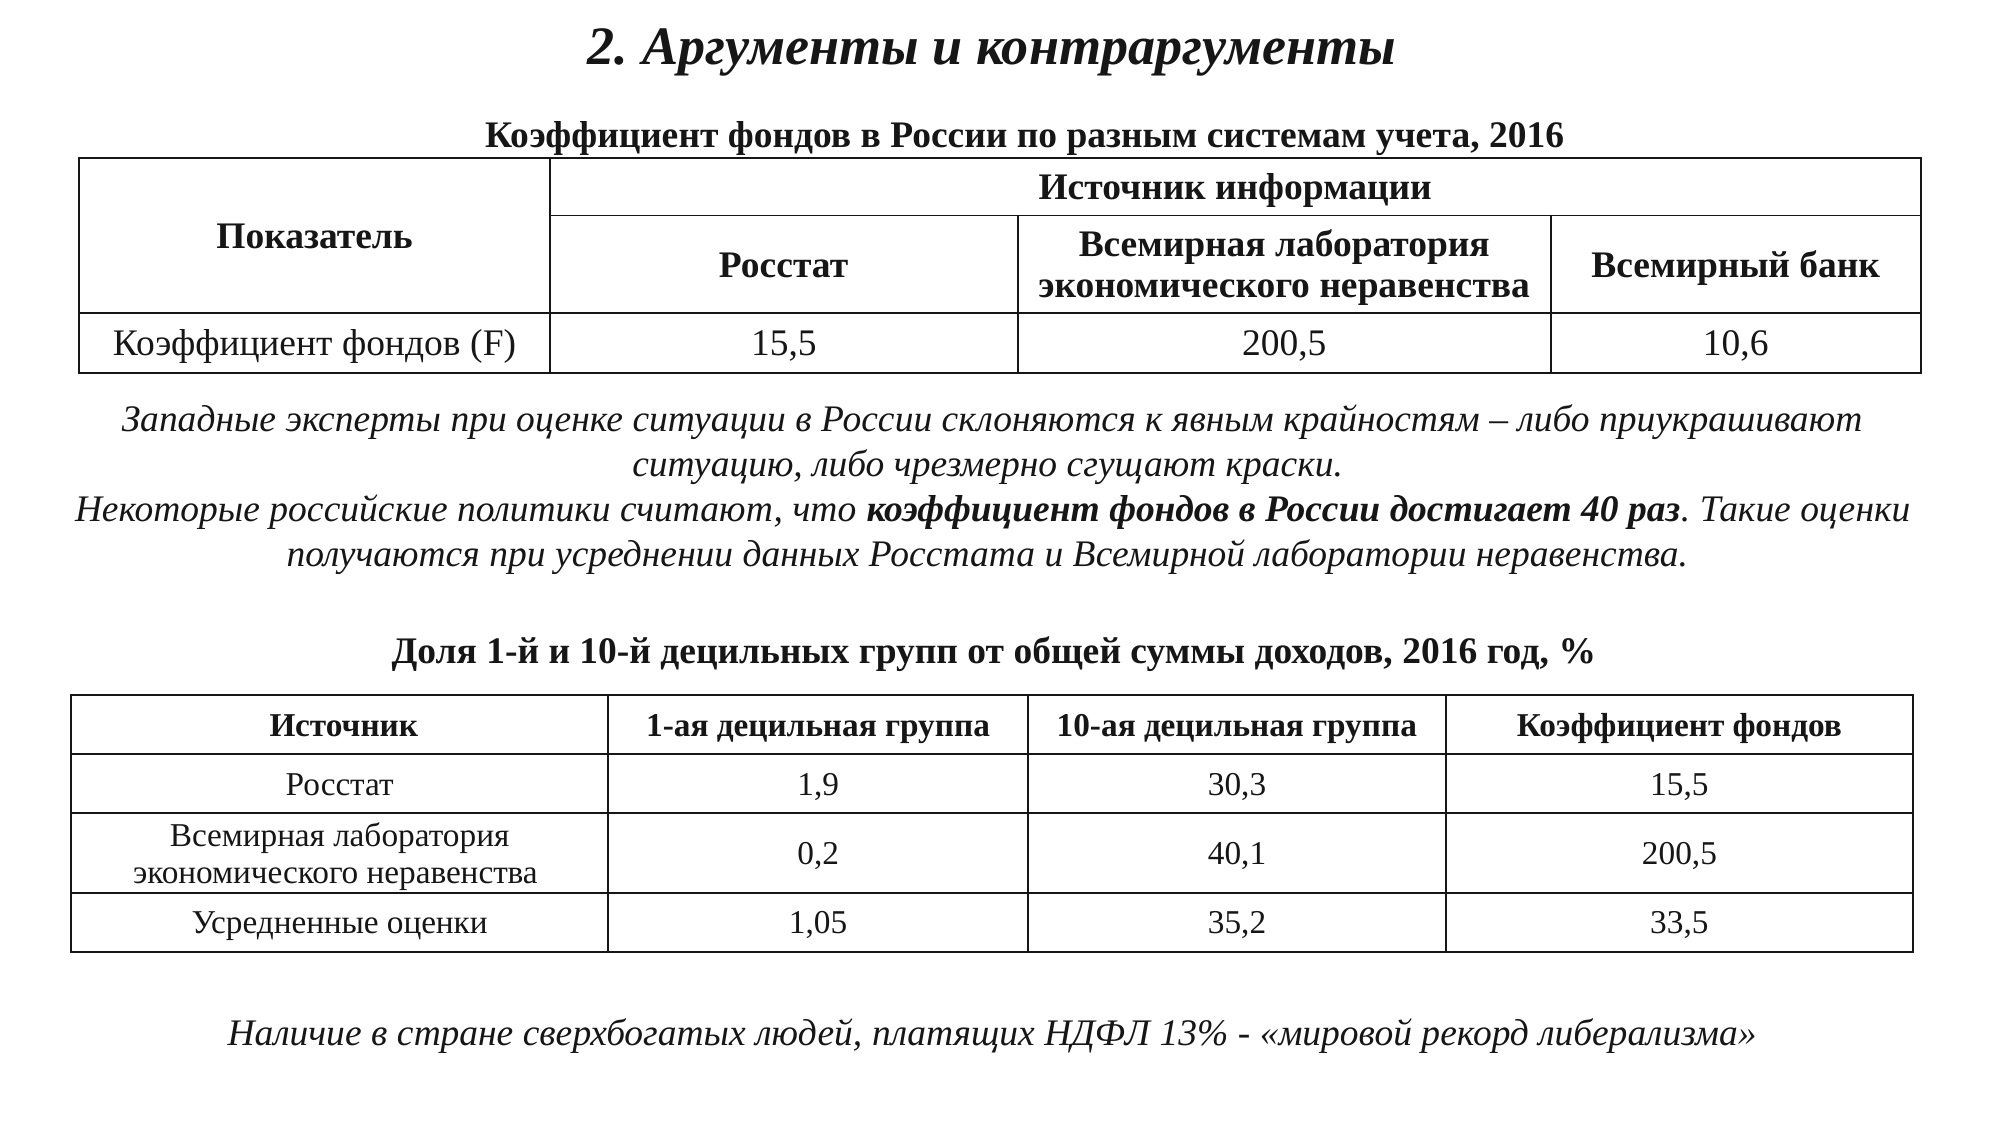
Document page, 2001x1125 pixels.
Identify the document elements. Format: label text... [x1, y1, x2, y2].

table_header 1-ая децильная группа [609, 696, 1027, 753]
table_cell 33,5 [1447, 894, 1912, 951]
table_header Коэффициент фондов [1447, 696, 1912, 753]
table_cell Всемирная лаборатория экономического неравенства [1019, 216, 1550, 312]
table_cell Росстат [551, 216, 1017, 312]
table_cell 15,5 [551, 314, 1017, 372]
table_cell 200,5 [1019, 314, 1550, 372]
table_cell 1,05 [609, 894, 1027, 951]
table_header Показатель [80, 159, 549, 312]
table_header 10-ая децильная группа [1029, 696, 1445, 753]
table_cell 10,6 [1552, 314, 1920, 372]
text_box Доля 1-й и 10-й децильных групп от общей суммы доходов, 2016 год, % [303, 596, 1682, 679]
table_cell Всемирная лаборатория экономического неравенства [72, 814, 607, 892]
table_cell 0,2 [609, 814, 1027, 892]
table_header Источник [72, 696, 607, 753]
table_cell Всемирный банк [1552, 216, 1920, 312]
table_cell Коэффициент фондов (F) [80, 314, 549, 372]
table_cell 30,3 [1029, 755, 1445, 812]
table_cell 15,5 [1447, 755, 1912, 812]
table_header Источник информации [551, 159, 1920, 215]
table_cell Росстат [72, 755, 607, 812]
table_cell 200,5 [1447, 814, 1912, 892]
text_box Наличие в стране сверхбогатых людей, платящих НДФЛ 13% - «мировой рекорд либерализма» [54, 1000, 1931, 1061]
table_cell 1,9 [609, 755, 1027, 812]
text_box [0, 0, 2000, 75]
table_cell 40,1 [1029, 814, 1445, 892]
table_cell 35,2 [1029, 894, 1445, 951]
text_box Коэффициент фондов в России по разным системам учета, 2016 [396, 80, 1604, 163]
text_box Западные эксперты при оценке ситуации в России склоняются к явным крайностям – либо приукрашивают ситуацию, либо чрезмерно сгущают краски. Некоторые российские политики считают, что коэффициент фондов в России достигает 40 раз. Такие оценки получаются при усреднении данных Росстата и Всемирной лаборатории неравенства. [54, 386, 1931, 581]
table_cell Усредненные оценки [72, 894, 607, 951]
